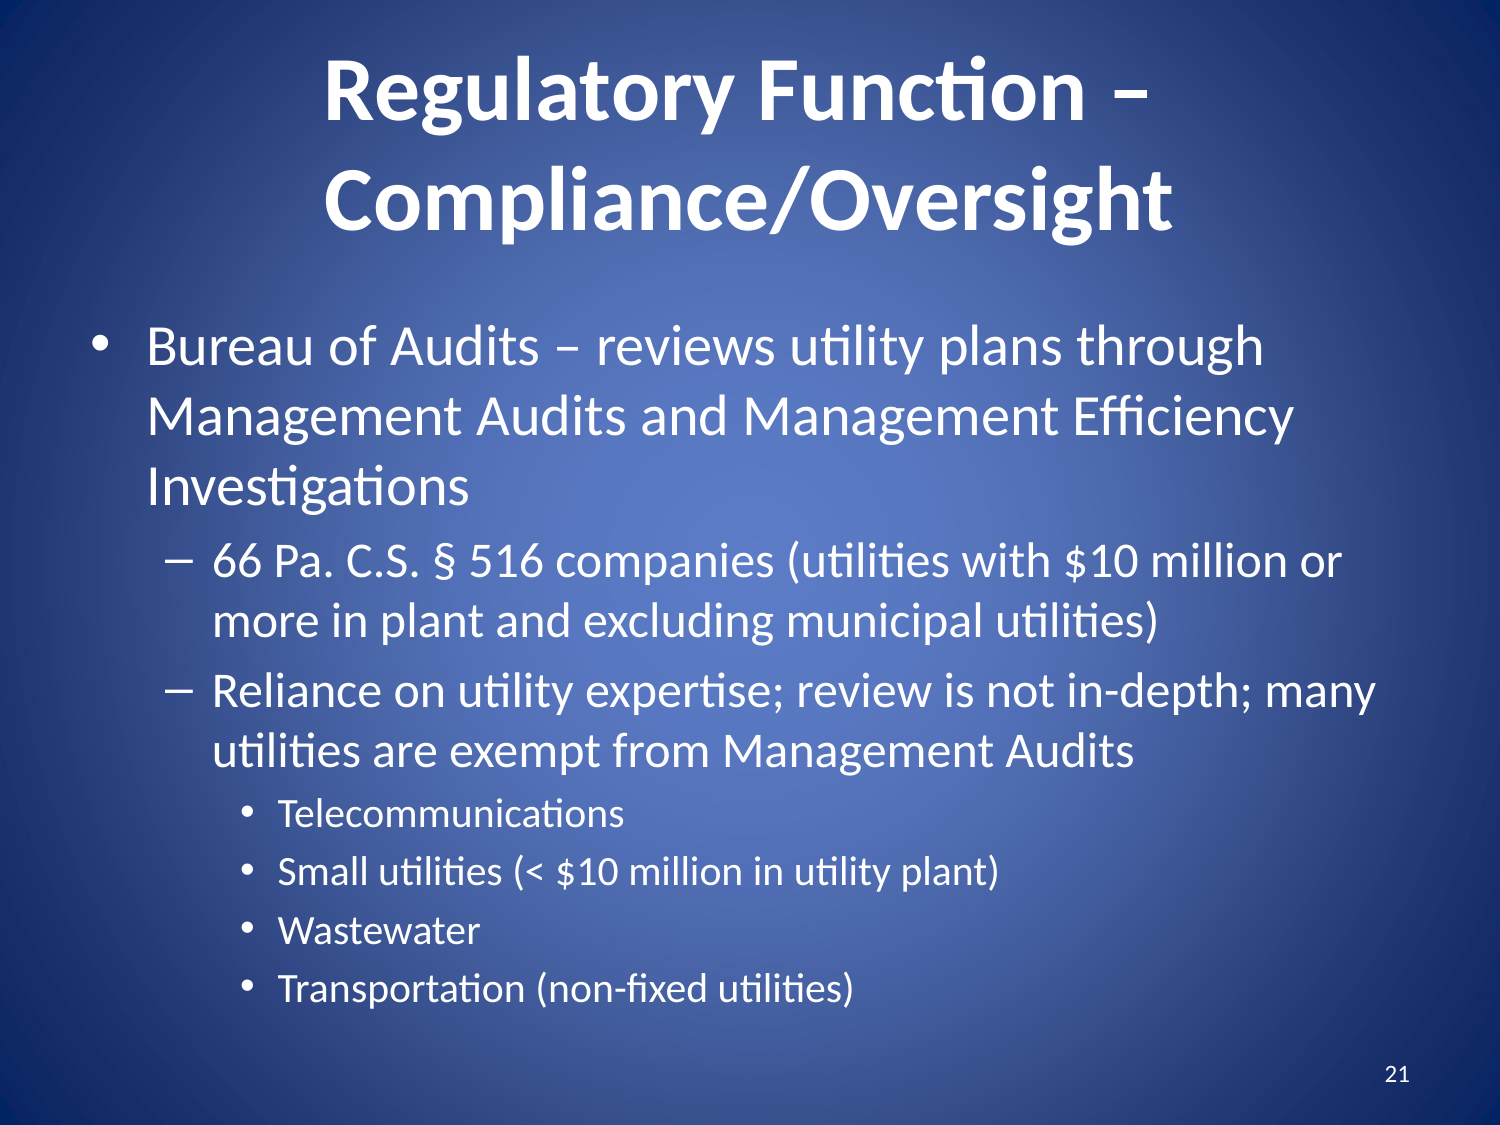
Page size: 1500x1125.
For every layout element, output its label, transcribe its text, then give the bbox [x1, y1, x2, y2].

title Regulatory Function – Compliance/Oversight [75, 45, 1425, 233]
slide_number 21 [1074, 1042, 1425, 1103]
picture [0, 0, 1500, 1125]
list Bureau of Audits – reviews utility plans through Management Audits and Management Efficiency Investigations 66 Pa. C.S. § 516 companies (utilities with $10 million or more in plant and excluding municipal utilities) Reliance on utility expertise; review is not in-depth; many utilities are exempt from Management Audits Telecommunications Small utilities (< $10 million in utility plant) Wastewater Transportation (non-fixed utilities) [75, 299, 1425, 1043]
